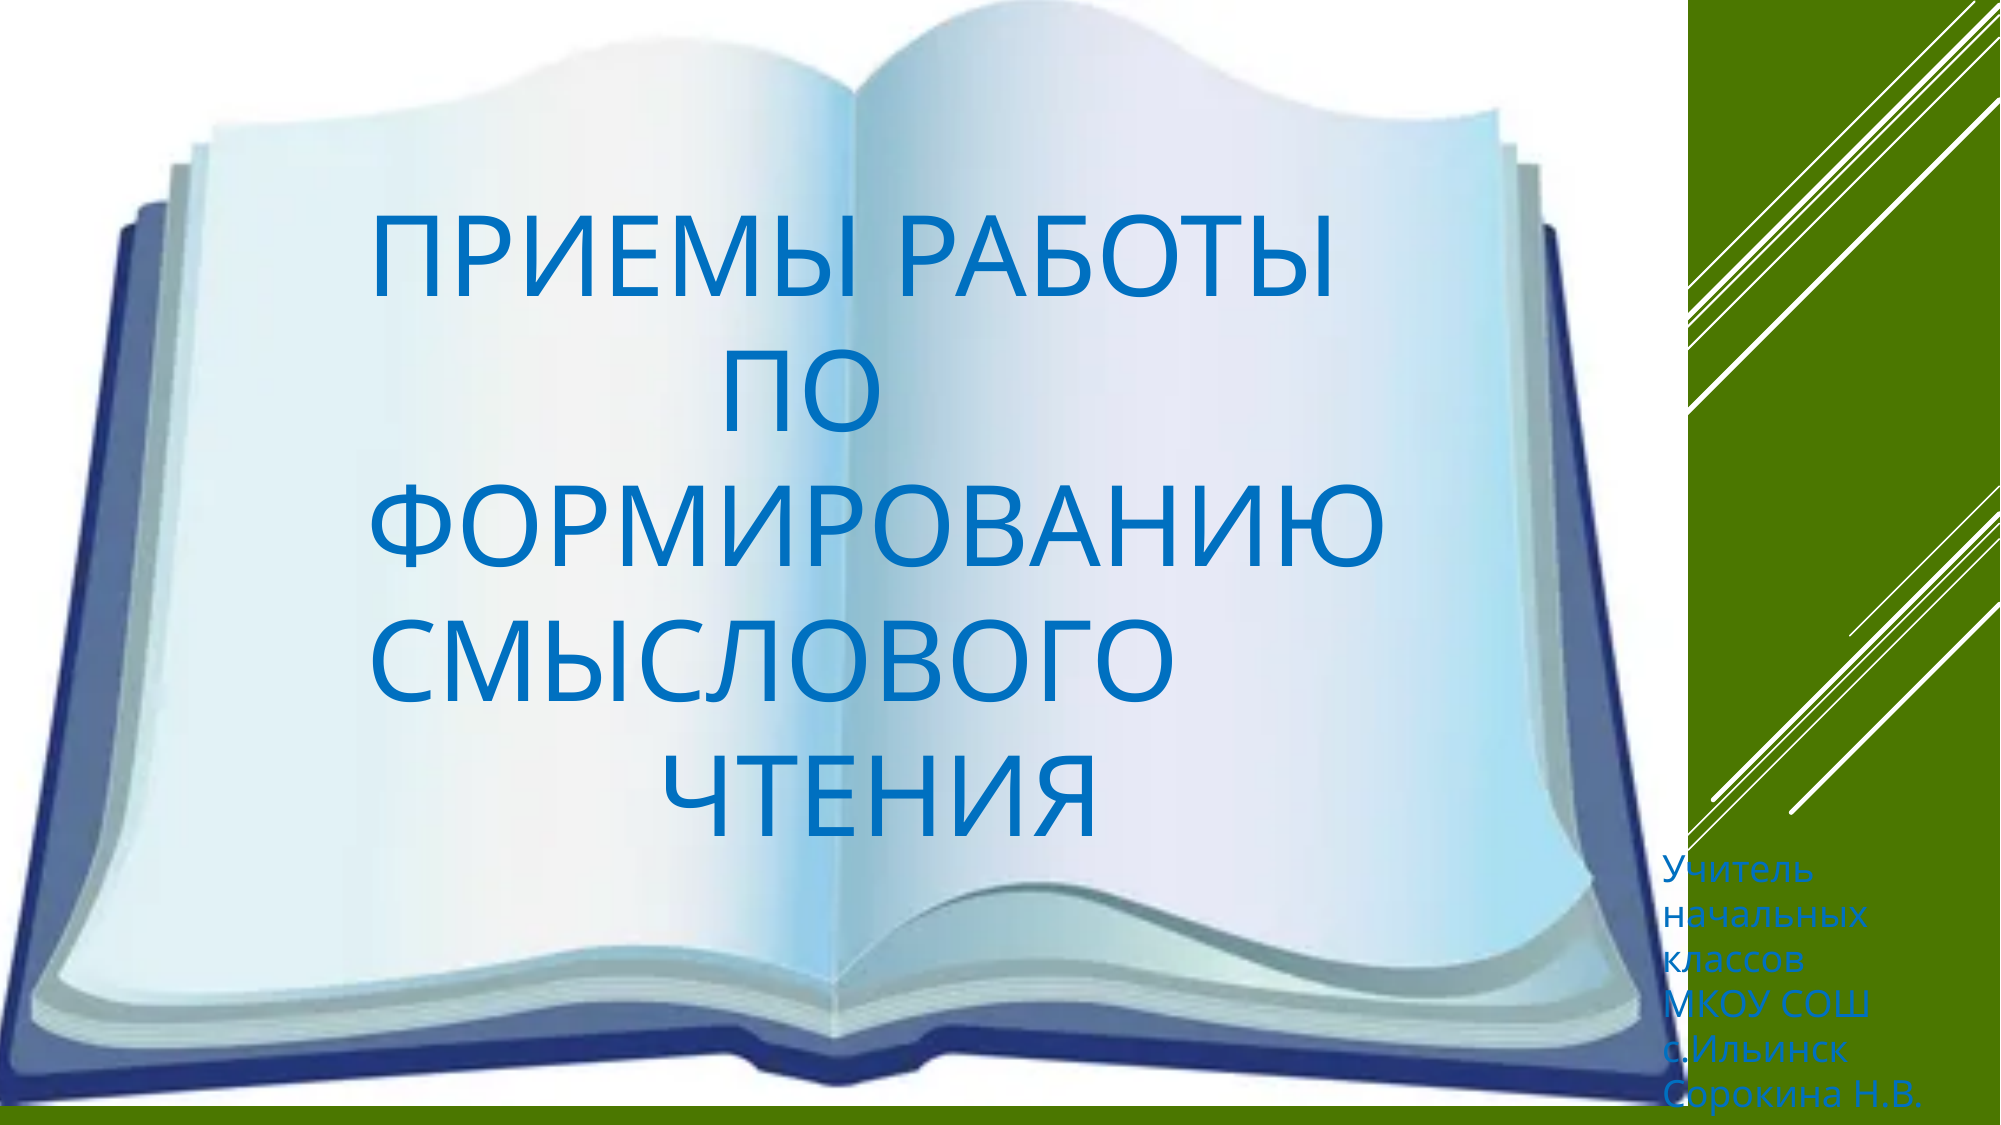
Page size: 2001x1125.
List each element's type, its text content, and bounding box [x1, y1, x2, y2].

text_box Учитель начальных классов МКОУ СОШ с.Ильинск Сорокина Н.В. [1647, 837, 2000, 1123]
picture [0, 0, 1688, 1107]
